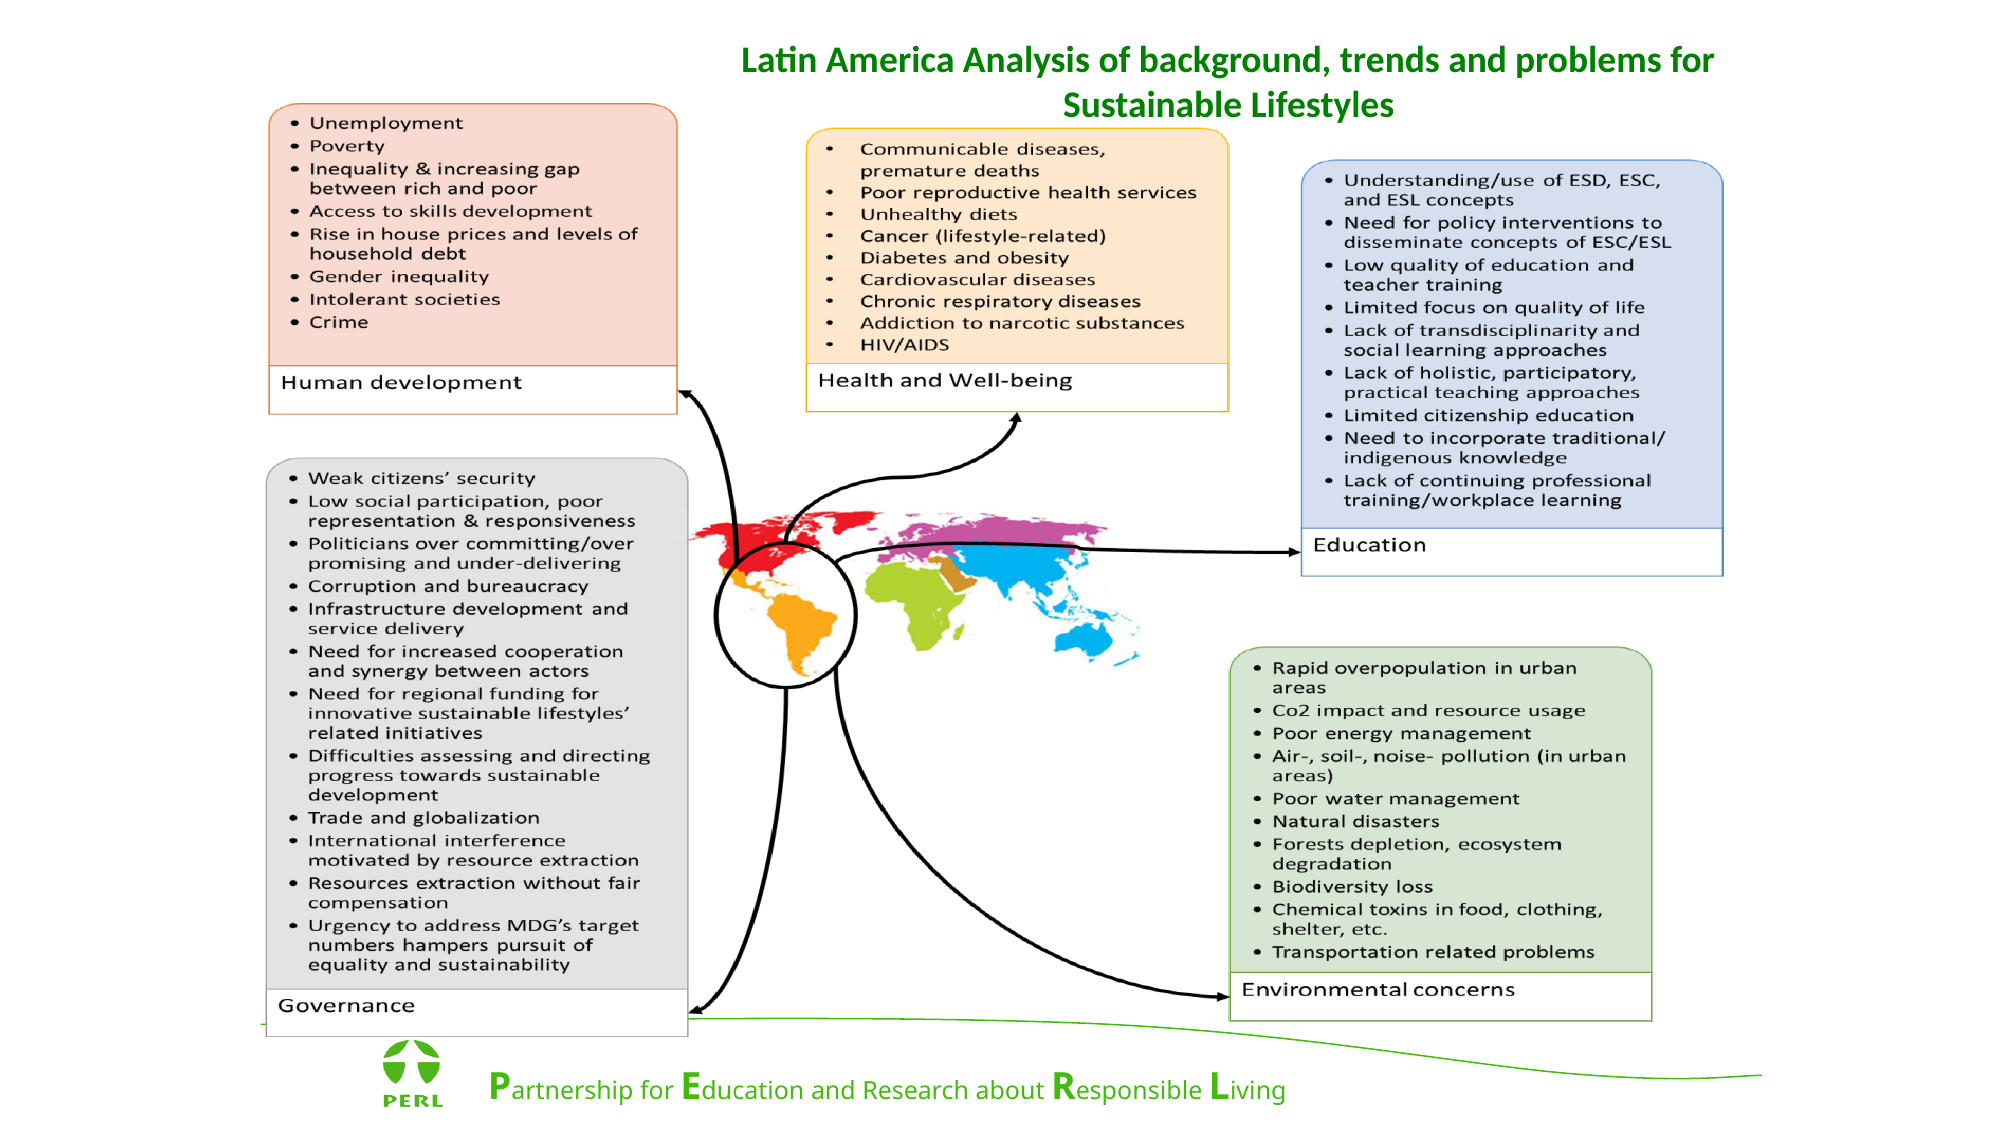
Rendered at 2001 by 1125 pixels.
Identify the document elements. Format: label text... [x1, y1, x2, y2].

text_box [261, 1012, 1763, 1115]
picture [260, 103, 1724, 1037]
text_box Latin America Analysis of background, trends and problems for Sustainable Lifestyles [565, 27, 1818, 132]
